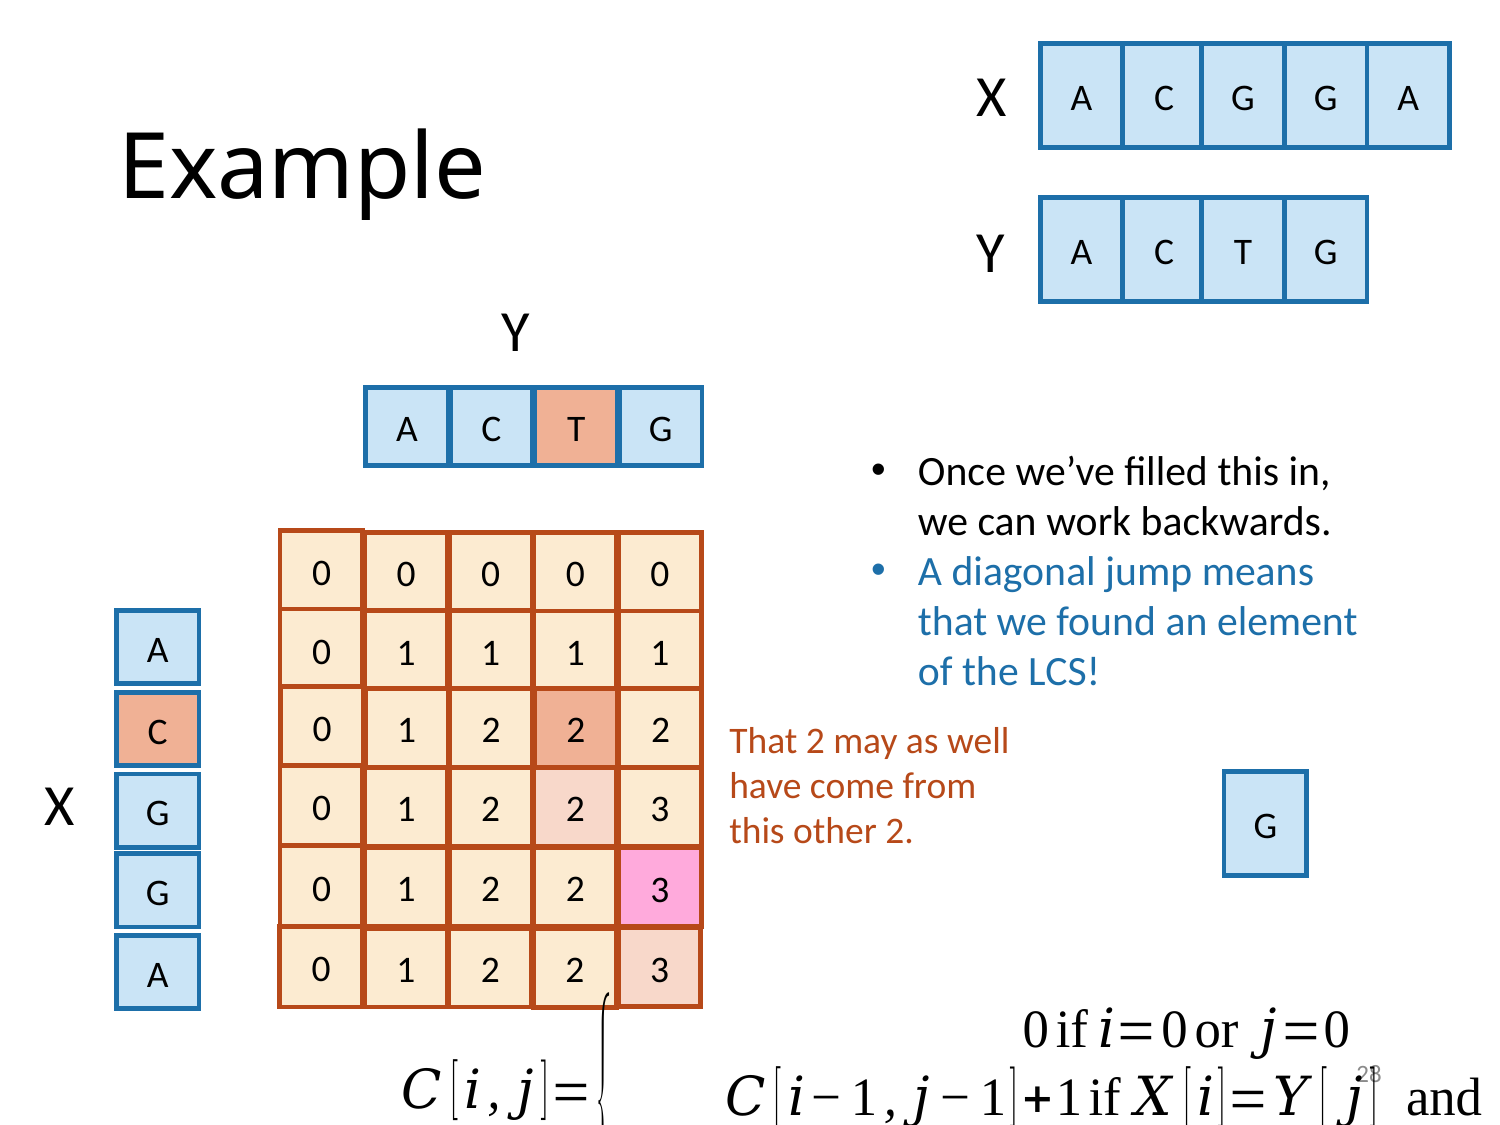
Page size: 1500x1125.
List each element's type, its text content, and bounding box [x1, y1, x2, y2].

text_box X [29, 759, 119, 845]
text_box X [961, 51, 1051, 136]
text_box A [115, 609, 200, 685]
text_box A [365, 386, 449, 466]
text_box G [1283, 197, 1368, 302]
text_box Y [961, 206, 1051, 292]
text_box A [1039, 197, 1122, 302]
text_box A [1039, 43, 1122, 149]
slide_number 28 [1059, 1042, 1397, 1103]
text_box C [1122, 197, 1201, 302]
text_box Y [486, 285, 577, 371]
text_box C [449, 386, 534, 466]
text_box G [1283, 43, 1366, 149]
text_box G [115, 773, 200, 848]
text_box Once we’ve filled this in, we can work backwards. A diagonal jump means that we found an element of the LCS! [856, 436, 1397, 752]
text_box T [1201, 197, 1283, 302]
text_box A [1366, 43, 1451, 149]
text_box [279, 530, 702, 1008]
text_box C [1122, 43, 1201, 149]
text_box G [1201, 43, 1283, 149]
text_box T [534, 386, 618, 466]
text_box A [115, 934, 200, 1010]
text_box That 2 may as well have come from this other 2. [714, 708, 1047, 859]
text_box C [115, 691, 200, 767]
text_box G [115, 852, 200, 928]
text_box G [618, 386, 703, 466]
text_box G [1223, 771, 1308, 876]
title Example [103, 59, 1397, 278]
